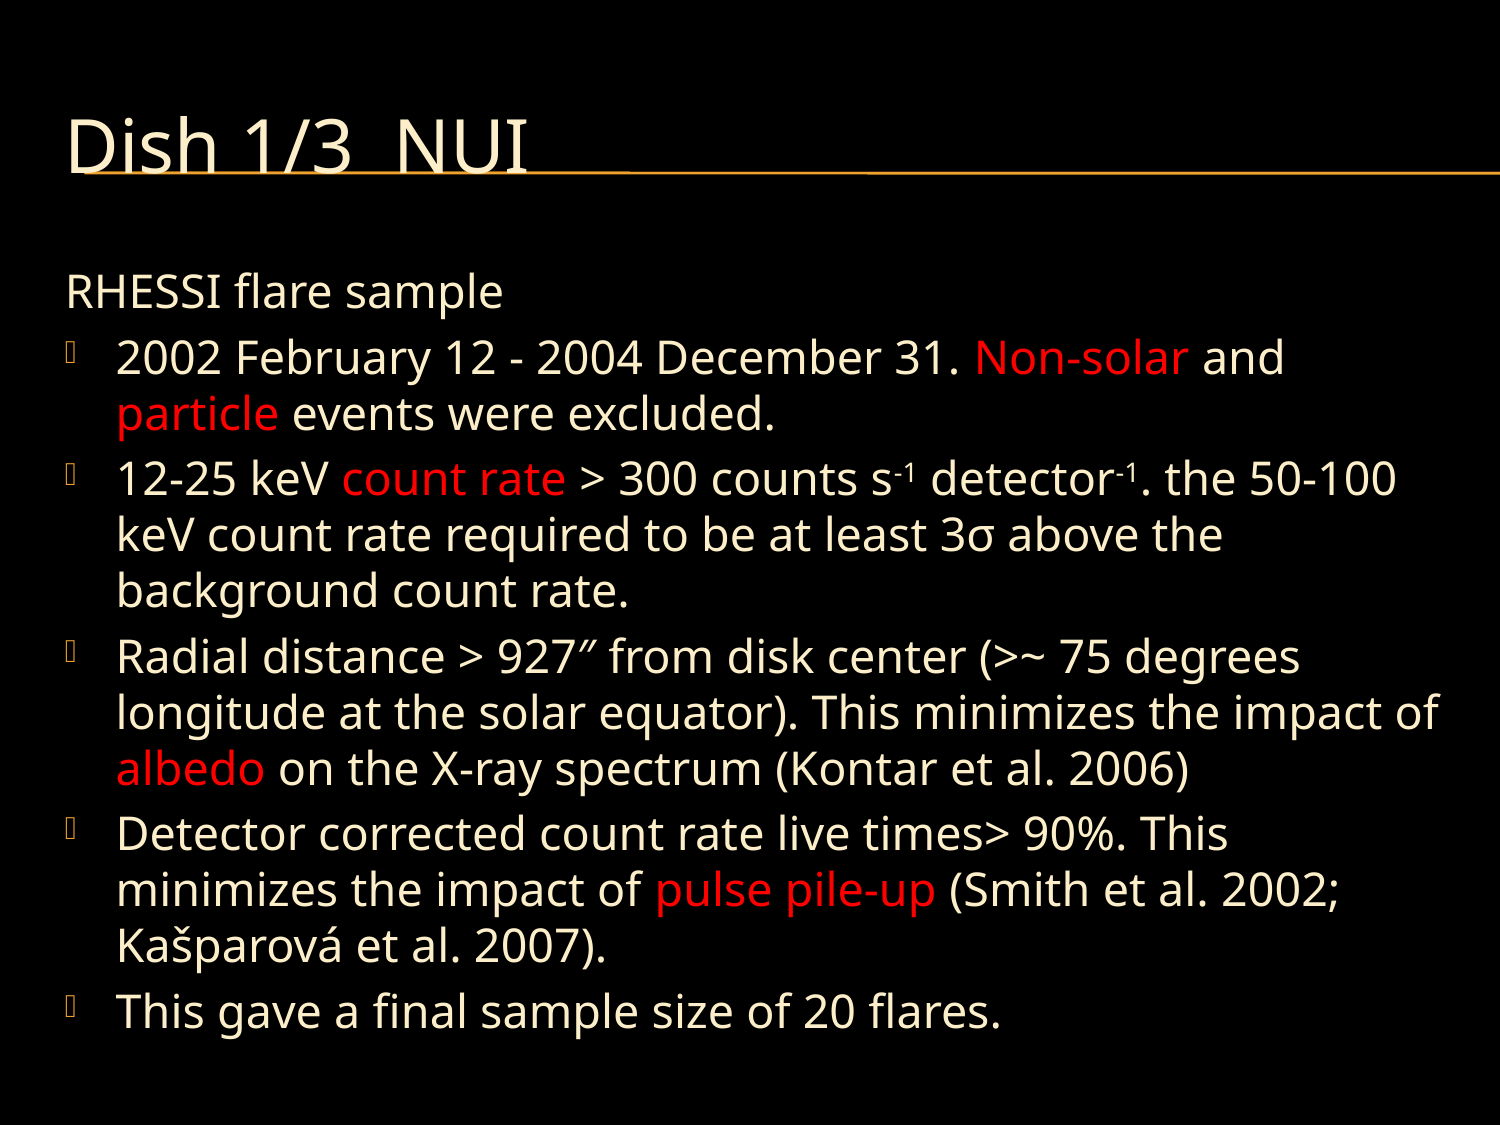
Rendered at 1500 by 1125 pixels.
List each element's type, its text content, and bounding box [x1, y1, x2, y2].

title Dish 1/3 NUI [50, 75, 1475, 213]
list RHESSI flare sample 2002 February 12 - 2004 December 31. Non-solar and particle events were excluded. 12-25 keV count rate > 300 counts s-1 detector-1. the 50-100 keV count rate required to be at least 3σ above the background count rate. Radial distance > 927″ from disk center (>~ 75 degrees longitude at the solar equator). This minimizes the impact of albedo on the X-ray spectrum (Kontar et al. 2006) Detector corrected count rate live times> 90%. This minimizes the impact of pulse pile-up (Smith et al. 2002; Kašparová et al. 2007). This gave a final sample size of 20 flares. [50, 254, 1475, 1047]
